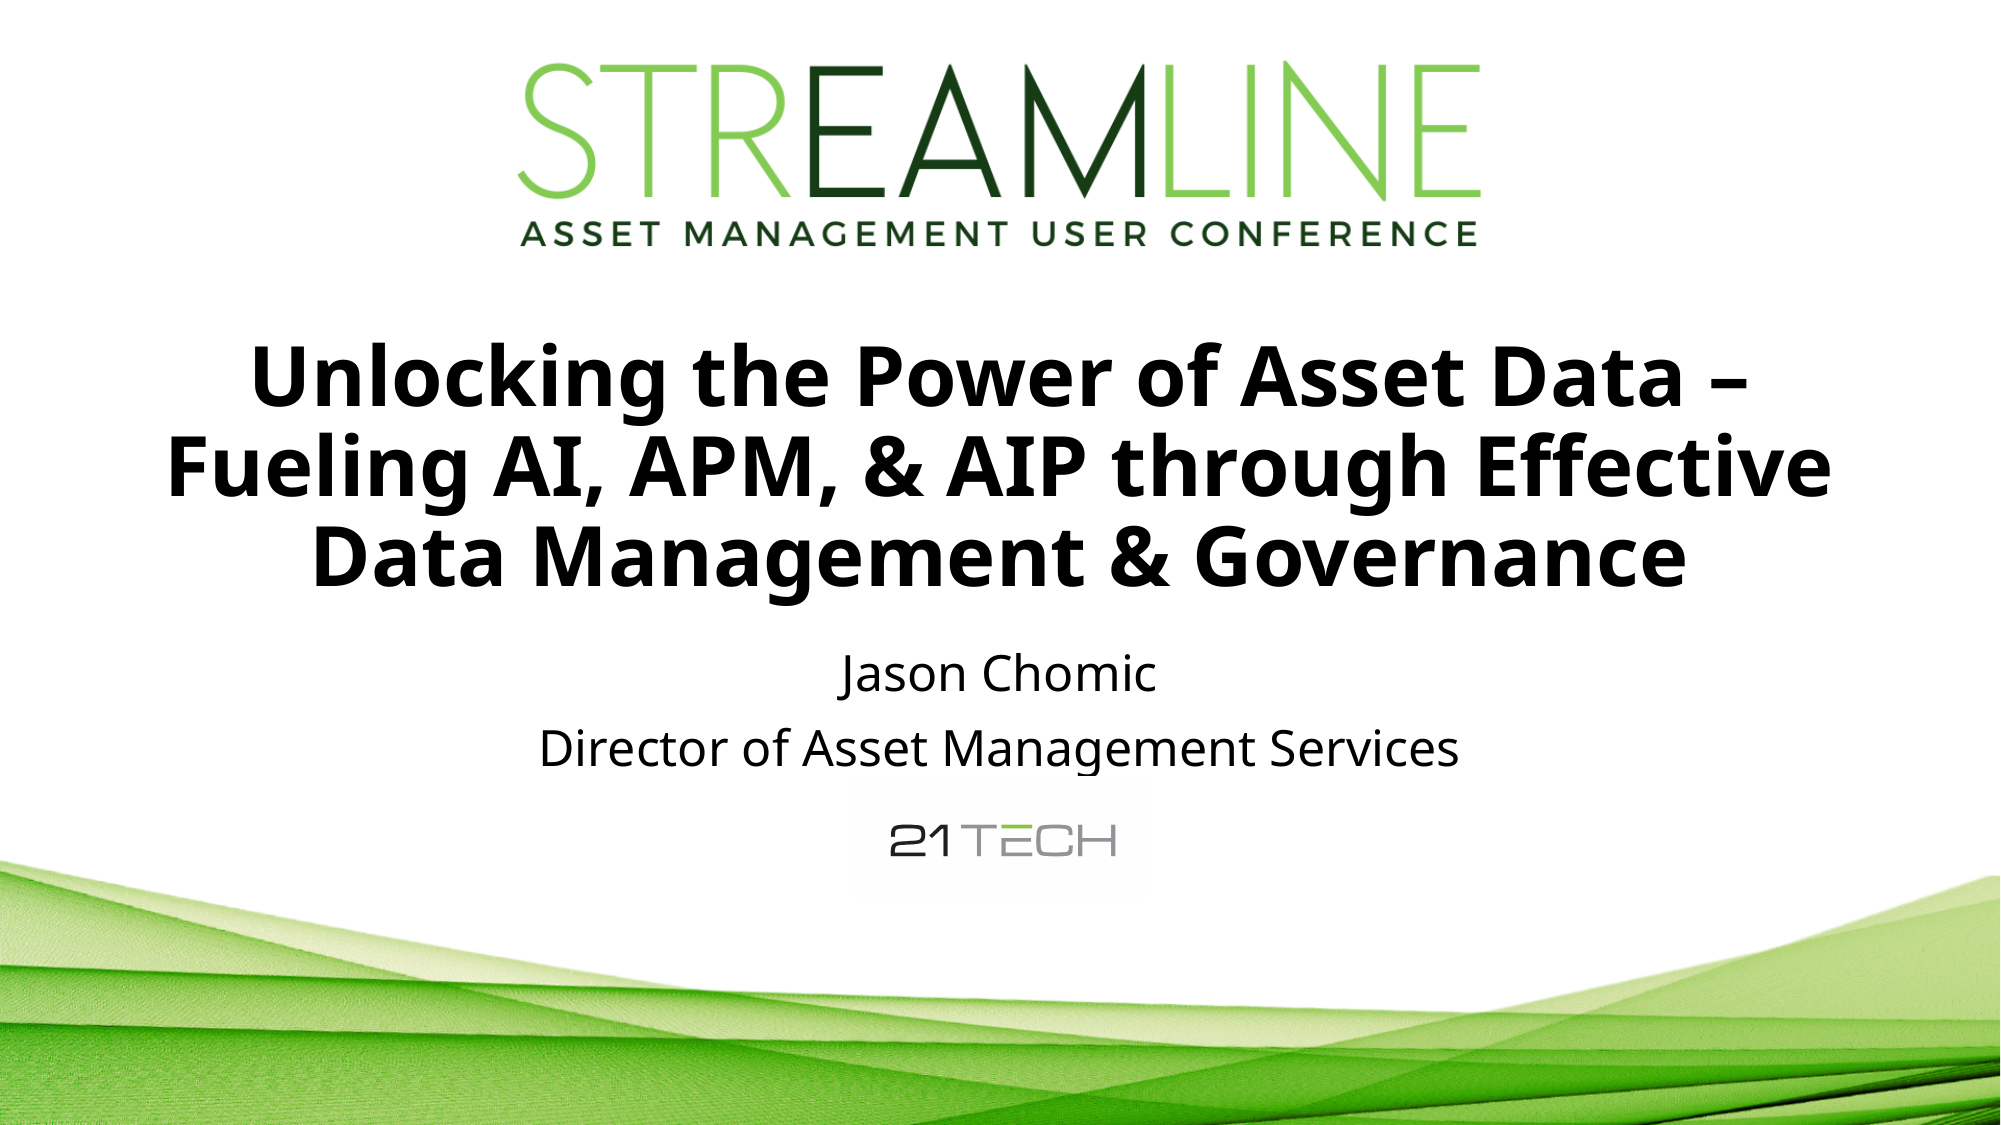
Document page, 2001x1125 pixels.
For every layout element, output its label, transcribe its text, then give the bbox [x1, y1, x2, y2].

picture [0, 0, 2001, 1125]
subtitle Jason Chomic Director of Asset Management Services [249, 640, 1750, 913]
title Unlocking the Power of Asset Data – Fueling AI, APM, & AIP through Effective Data Management & Governance [127, 220, 1873, 612]
